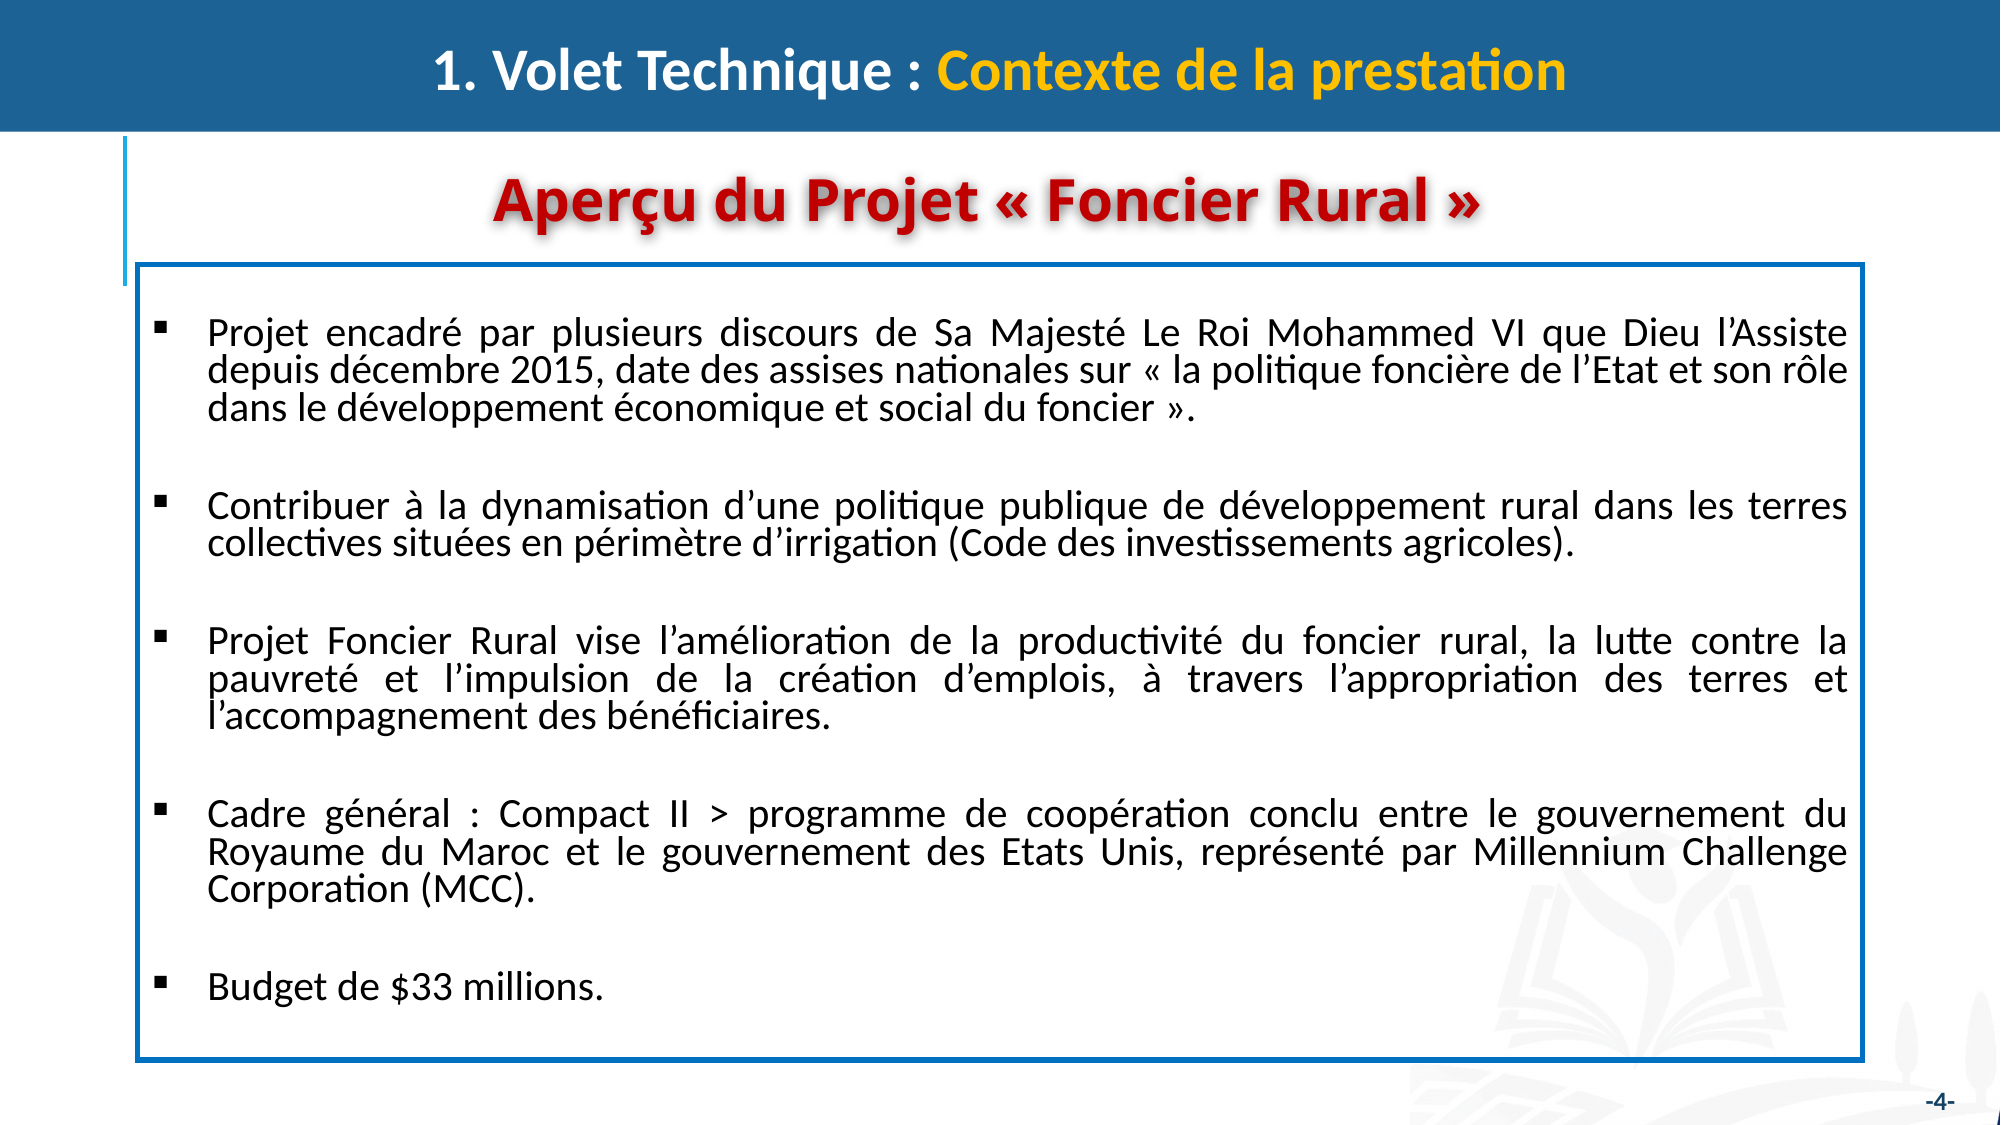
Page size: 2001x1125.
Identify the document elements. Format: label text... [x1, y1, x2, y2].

table_header Projet encadré par plusieurs discours de Sa Majesté Le Roi Mohammed VI que Dieu l’Assiste depuis décembre 2015, date des assises nationales sur « la politique foncière de l’Etat et son rôle dans le développement économique et social du foncier ». Contribuer à la dynamisation d’une politique publique de développement rural dans les terres collectives situées en périmètre d’irrigation (Code des investissements agricoles). Projet Foncier Rural vise l’amélioration de la productivité du foncier rural, la lutte contre la pauvreté et l’impulsion de la création d’emplois, à travers l’appropriation des terres et l’accompagnement des bénéficiaires. Cadre général : Compact II > programme de coopération conclu entre le gouvernement du Royaume du Maroc et le gouvernement des Etats Unis, représenté par Millennium Challenge Corporation (MCC). Budget de $33 millions. [140, 267, 1860, 1057]
picture [1409, 759, 2000, 1125]
text_box 1. Volet Technique : Contexte de la prestation [0, 0, 2000, 133]
text_box Aperçu du Projet « Foncier Rural » [314, 156, 1662, 240]
